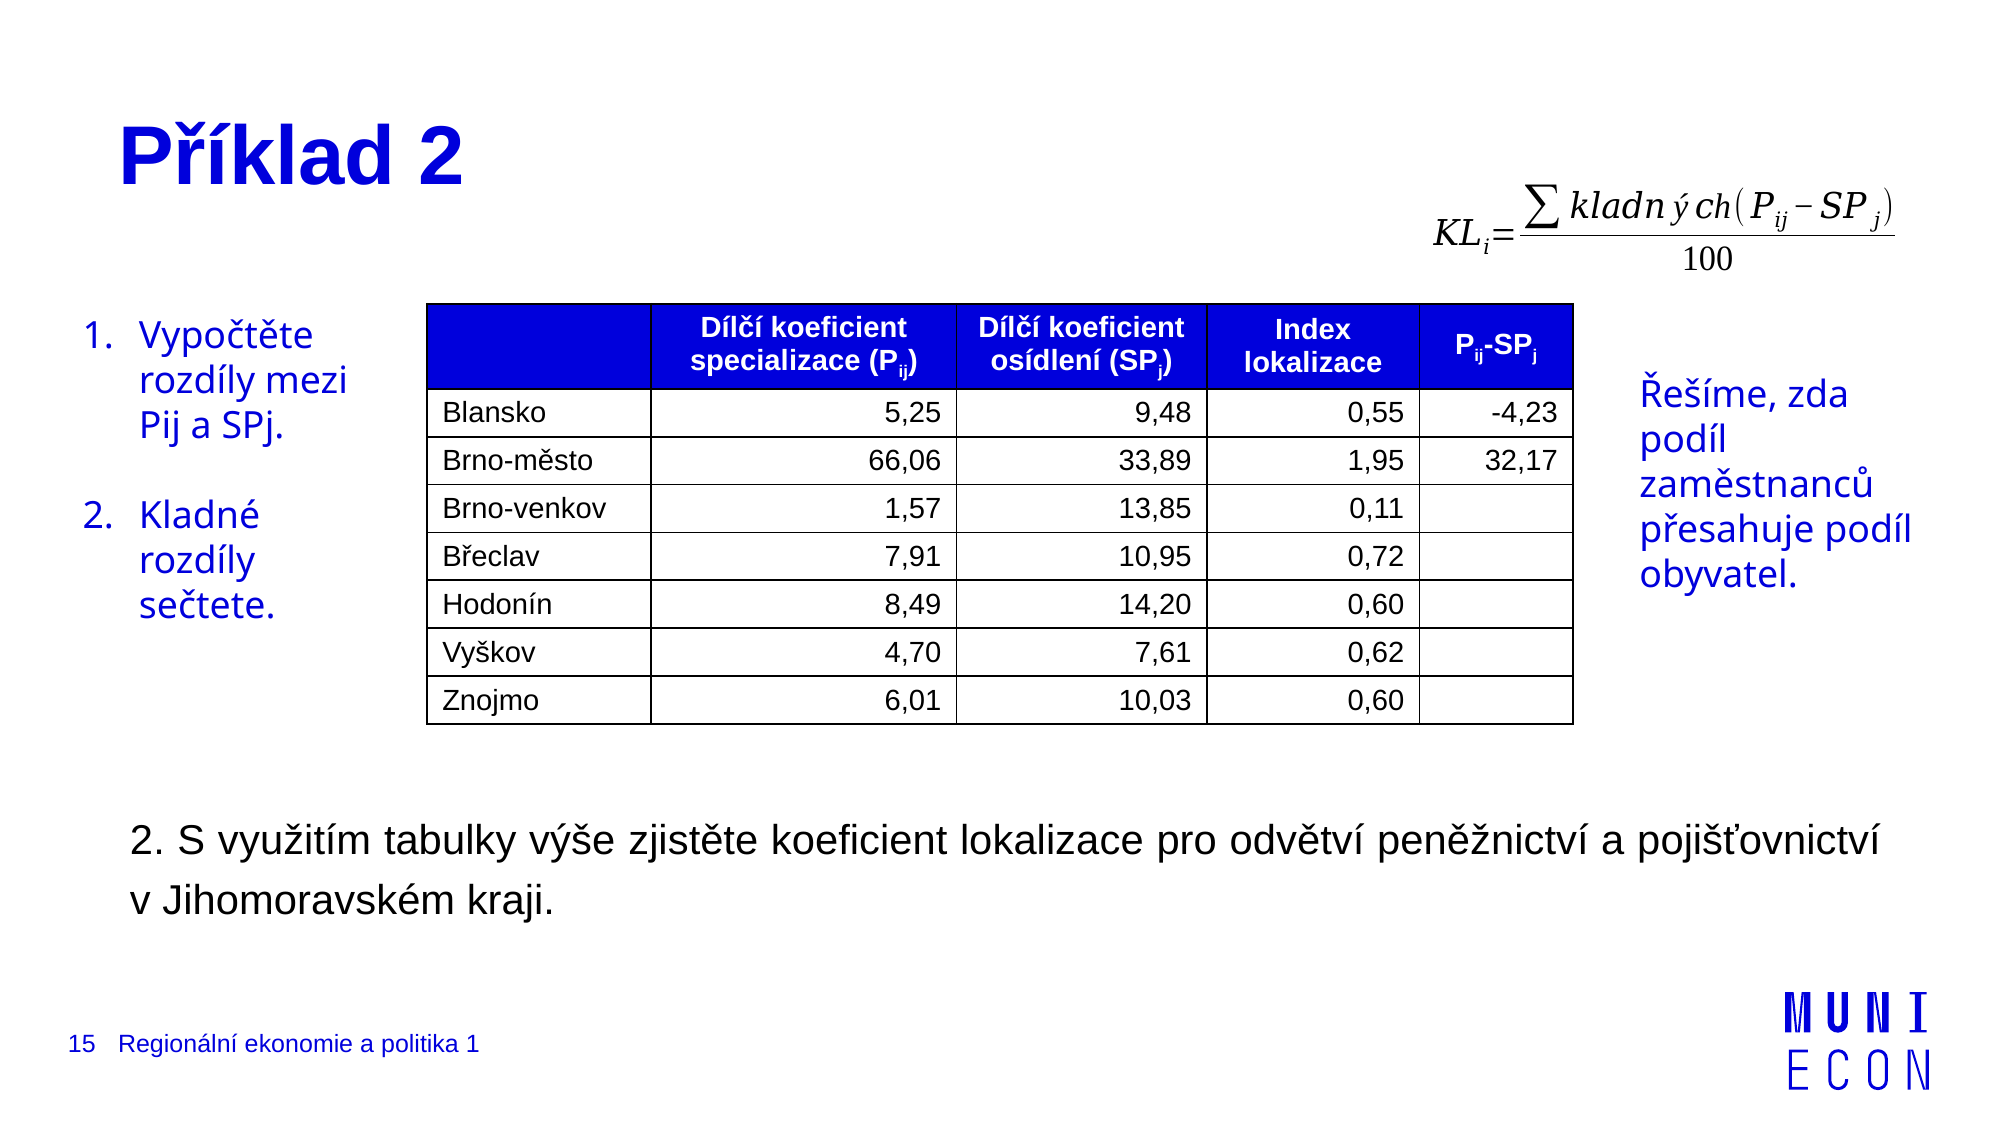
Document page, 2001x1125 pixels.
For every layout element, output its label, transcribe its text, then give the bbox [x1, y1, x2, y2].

table_cell 0,60 [1208, 677, 1419, 723]
footer Regionální ekonomie a politika 1 [118, 1021, 1418, 1063]
table_cell Vyškov [428, 629, 650, 675]
table_cell [1420, 677, 1572, 723]
list 2. S využitím tabulky výše zjistěte koeficient lokalizace pro odvětví peněžnictví a pojišťovnictví v Jihomoravském kraji. [118, 277, 1883, 957]
table_cell 14,20 [957, 581, 1206, 627]
table_cell 5,25 [652, 390, 956, 436]
table_cell 10,95 [957, 533, 1206, 579]
text_box Řešíme, zda podíl zaměstnanců přesahuje podíl obyvatel. [1624, 362, 1933, 603]
table_cell 32,17 [1420, 438, 1572, 484]
table_cell 10,03 [957, 677, 1206, 723]
table_cell Břeclav [428, 533, 650, 579]
table_cell 0,62 [1208, 629, 1419, 675]
table_cell [1420, 629, 1572, 675]
table_cell 0,11 [1208, 485, 1419, 532]
table_cell Hodonín [428, 581, 650, 627]
table_cell [1420, 581, 1572, 627]
table_cell Znojmo [428, 677, 650, 723]
text_box Vypočtěte rozdíly mezi Pij a SPj. Kladné rozdíly sečtete. [67, 303, 391, 679]
table_cell [1420, 485, 1572, 532]
table_cell 8,49 [652, 581, 956, 627]
table_cell 0,55 [1208, 390, 1419, 436]
table_cell 4,70 [652, 629, 956, 675]
table_cell 6,01 [652, 677, 956, 723]
table_header Pij-SPj [1420, 305, 1572, 388]
table_cell 66,06 [652, 438, 956, 484]
title Příklad 2 [118, 118, 1883, 193]
table_header [428, 305, 650, 388]
table_cell -4,23 [1420, 390, 1572, 436]
table_cell 7,91 [652, 533, 956, 579]
table_header Index lokalizace [1208, 305, 1419, 388]
table_cell 0,60 [1208, 581, 1419, 627]
table_header Dílčí koeficient osídlení (SPj) [957, 305, 1206, 388]
table_cell Brno-město [428, 438, 650, 484]
table_cell 0,72 [1208, 533, 1419, 579]
table_cell 1,95 [1208, 438, 1419, 484]
table_cell 33,89 [957, 438, 1206, 484]
table_cell 7,61 [957, 629, 1206, 675]
table_cell 1,57 [652, 485, 956, 532]
table_cell Blansko [428, 390, 650, 436]
table_header Dílčí koeficient specializace (Pij) [652, 305, 956, 388]
table_cell 9,48 [957, 390, 1206, 436]
slide_number 15 [67, 1021, 110, 1063]
table_cell [1420, 533, 1572, 579]
table_cell 13,85 [957, 485, 1206, 532]
table_cell Brno-venkov [428, 485, 650, 532]
